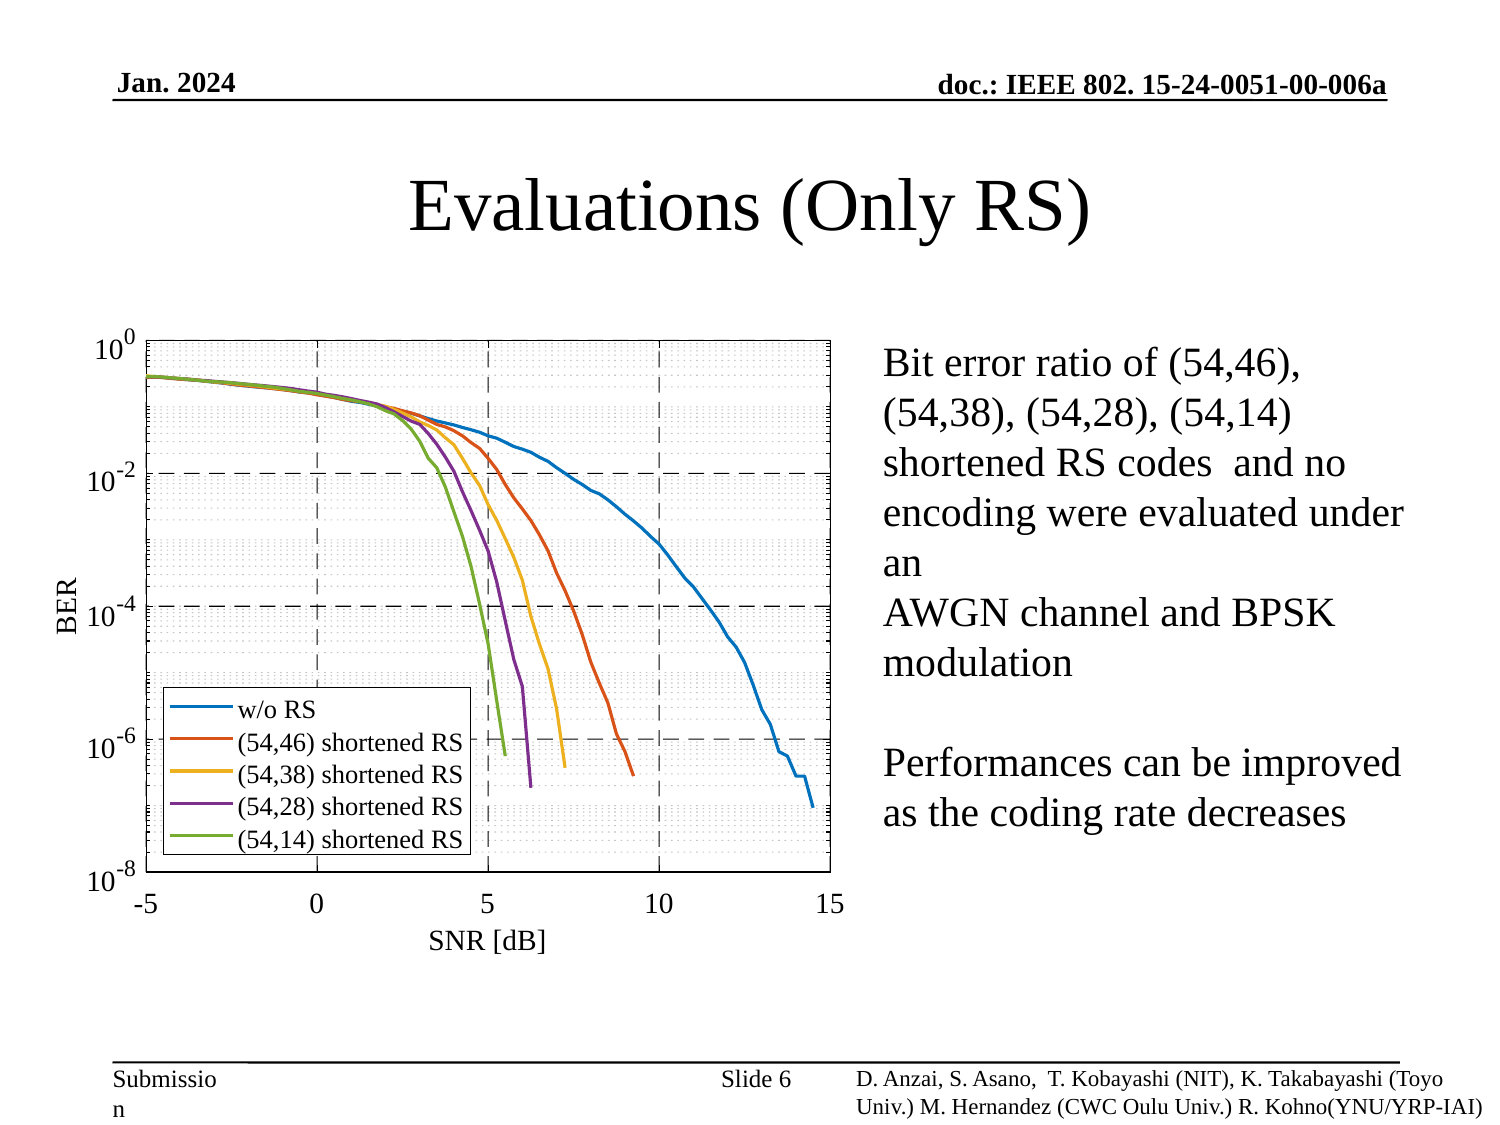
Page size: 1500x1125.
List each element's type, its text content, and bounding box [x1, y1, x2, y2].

text_box Bit error ratio of (54,46), (54,38), (54,28), (54,14) shortened RS codes and no encoding were evaluated under an AWGN channel and BPSK modulation Performances can be improved as the coding rate decreases [868, 327, 1447, 843]
slide_number Slide 6 [712, 1062, 800, 1093]
picture [53, 326, 845, 955]
title Evaluations (Only RS) [112, 112, 1388, 288]
